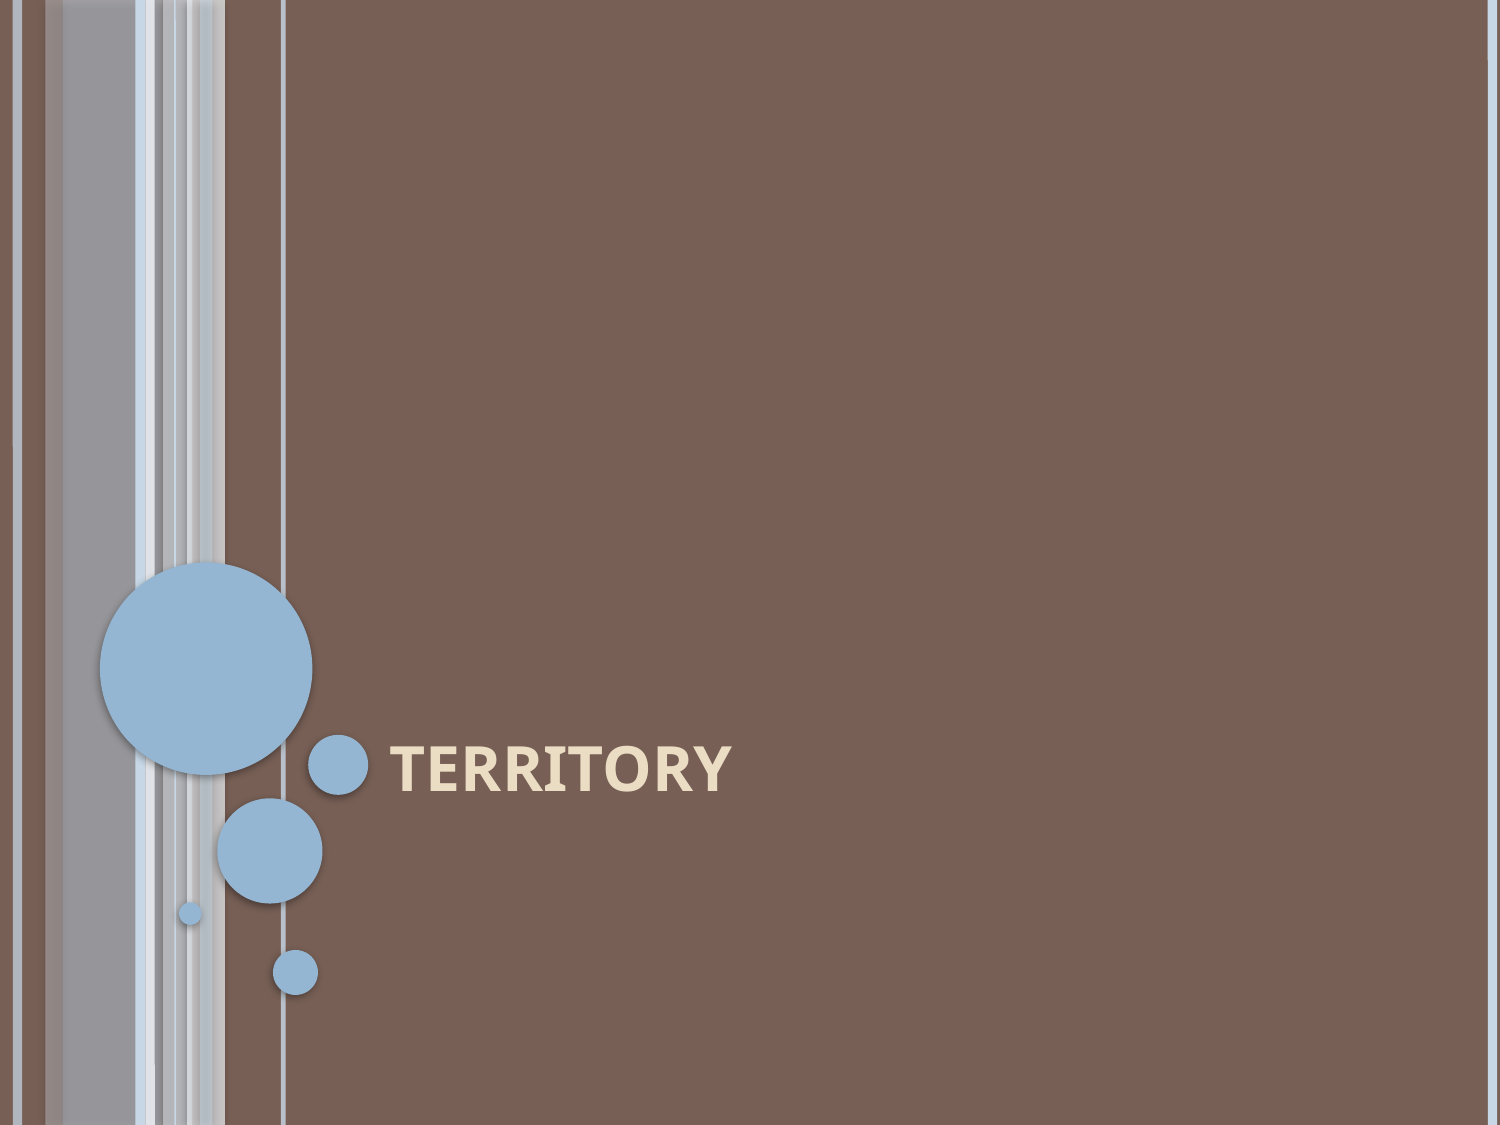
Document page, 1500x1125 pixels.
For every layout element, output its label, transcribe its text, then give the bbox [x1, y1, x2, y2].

title Territory [375, 474, 1388, 812]
